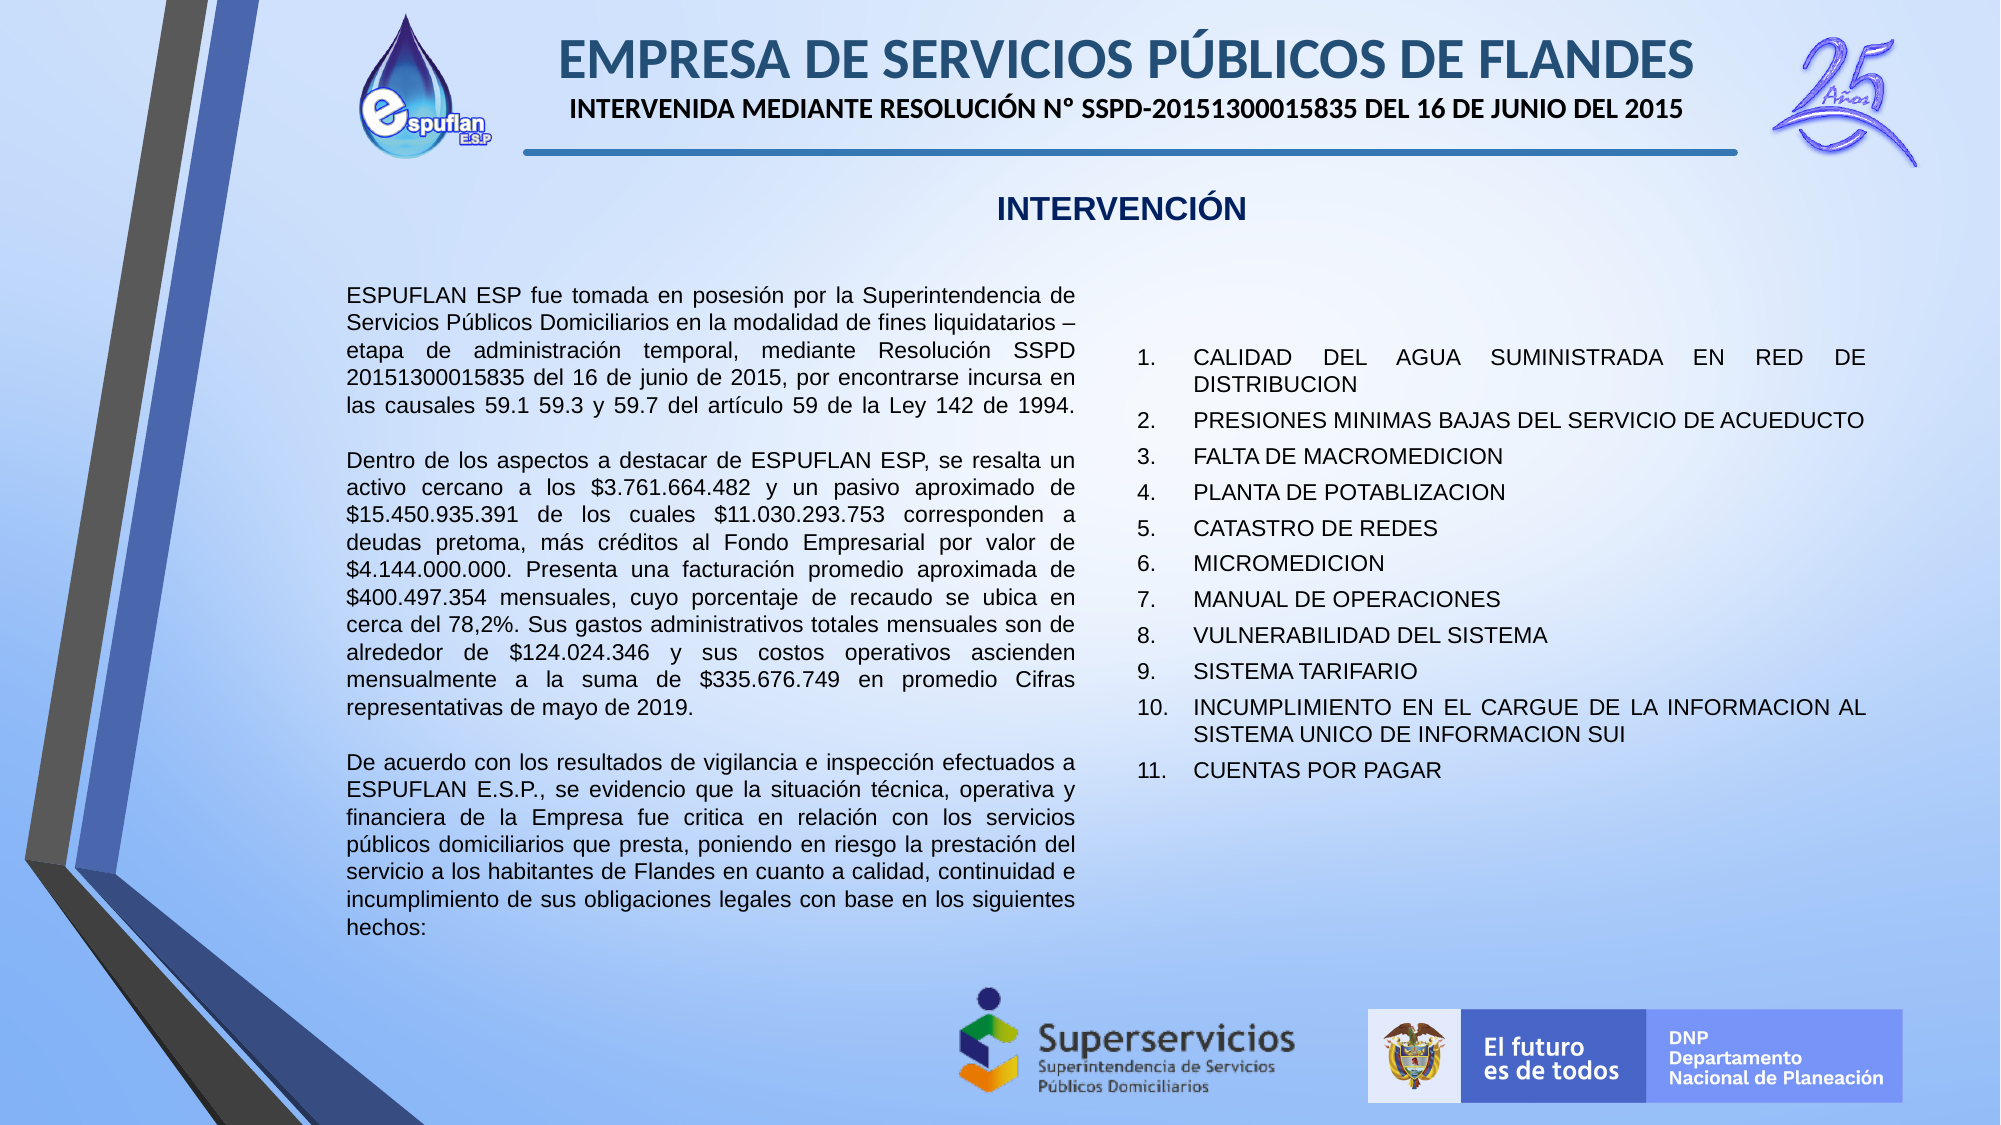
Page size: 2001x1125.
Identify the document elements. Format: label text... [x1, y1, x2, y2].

text_box EMPRESA DE SERVICIOS PÚBLICOS DE FLANDES INTERVENIDA MEDIANTE RESOLUCIÓN Nº SSPD-20151300015835 DEL 16 DE JUNIO DEL 2015 [423, 4, 1831, 141]
text_box ESPUFLAN ESP fue tomada en posesión por la Superintendencia de Servicios Públicos Domiciliarios en la modalidad de fines liquidatarios – etapa de administración temporal, mediante Resolución SSPD 20151300015835 del 16 de junio de 2015, por encontrarse incursa en las causales 59.1 59.3 y 59.7 del artículo 59 de la Ley 142 de 1994. Dentro de los aspectos a destacar de ESPUFLAN ESP, se resalta un activo cercano a los $3.761.664.482 y un pasivo aproximado de $15.450.935.391 de los cuales $11.030.293.753 corresponden a deudas pretoma, más créditos al Fondo Empresarial por valor de $4.144.000.000. Presenta una facturación promedio aproximada de $400.497.354 mensuales, cuyo porcentaje de recaudo se ubica en cerca del 78,2%. Sus gastos administrativos totales mensuales son de alrededor de $124.024.346 y sus costos operativos ascienden mensualmente a la suma de $335.676.749 en promedio Cifras representativas de mayo de 2019. De acuerdo con los resultados de vigilancia e inspección efectuados a ESPUFLAN E.S.P., se evidencio que la situación técnica, operativa y financiera de la Empresa fue critica en relación con los servicios públicos domiciliarios que presta, poniendo en riesgo la prestación del servicio a los habitantes de Flandes en cuanto a calidad, continuidad e incumplimiento de sus obligaciones legales con base en los siguientes hechos: [331, 273, 1091, 975]
picture [357, 9, 499, 161]
text_box CALIDAD DEL AGUA SUMINISTRADA EN RED DE DISTRIBUCION PRESIONES MINIMAS BAJAS DEL SERVICIO DE ACUEDUCTO FALTA DE MACROMEDICION PLANTA DE POTABLIZACION CATASTRO DE REDES MICROMEDICION MANUAL DE OPERACIONES VULNERABILIDAD DEL SISTEMA SISTEMA TARIFARIO INCUMPLIMIENTO EN EL CARGUE DE LA INFORMACION AL SISTEMA UNICO DE INFORMACION SUI CUENTAS POR PAGAR [1122, 334, 1882, 960]
picture [1768, 31, 1923, 169]
picture [940, 977, 1316, 1107]
text_box INTERVENCIÓN [724, 187, 1520, 228]
picture [1368, 1009, 1903, 1103]
